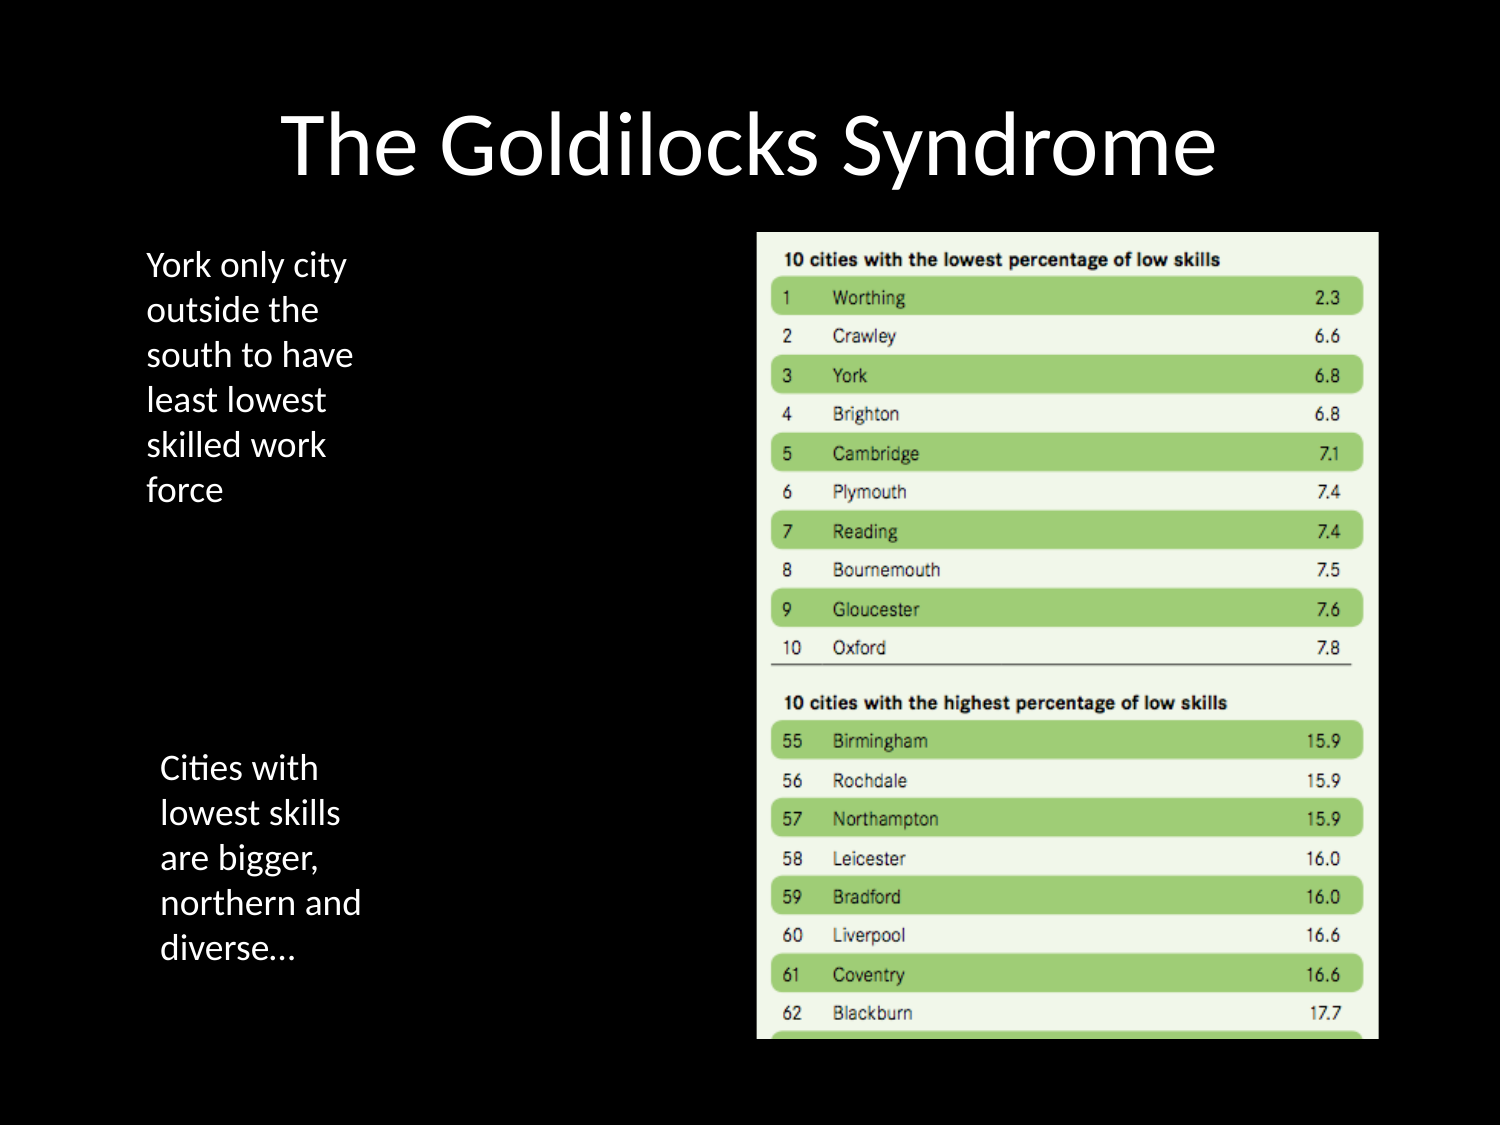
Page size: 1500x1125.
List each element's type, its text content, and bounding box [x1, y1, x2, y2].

text_box Cities with lowest skills are bigger, northern and diverse… [145, 735, 397, 975]
text_box York only city outside the south to have least lowest skilled work force [131, 232, 417, 518]
title The Goldilocks Syndrome [75, 45, 1425, 233]
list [756, 232, 1379, 1039]
